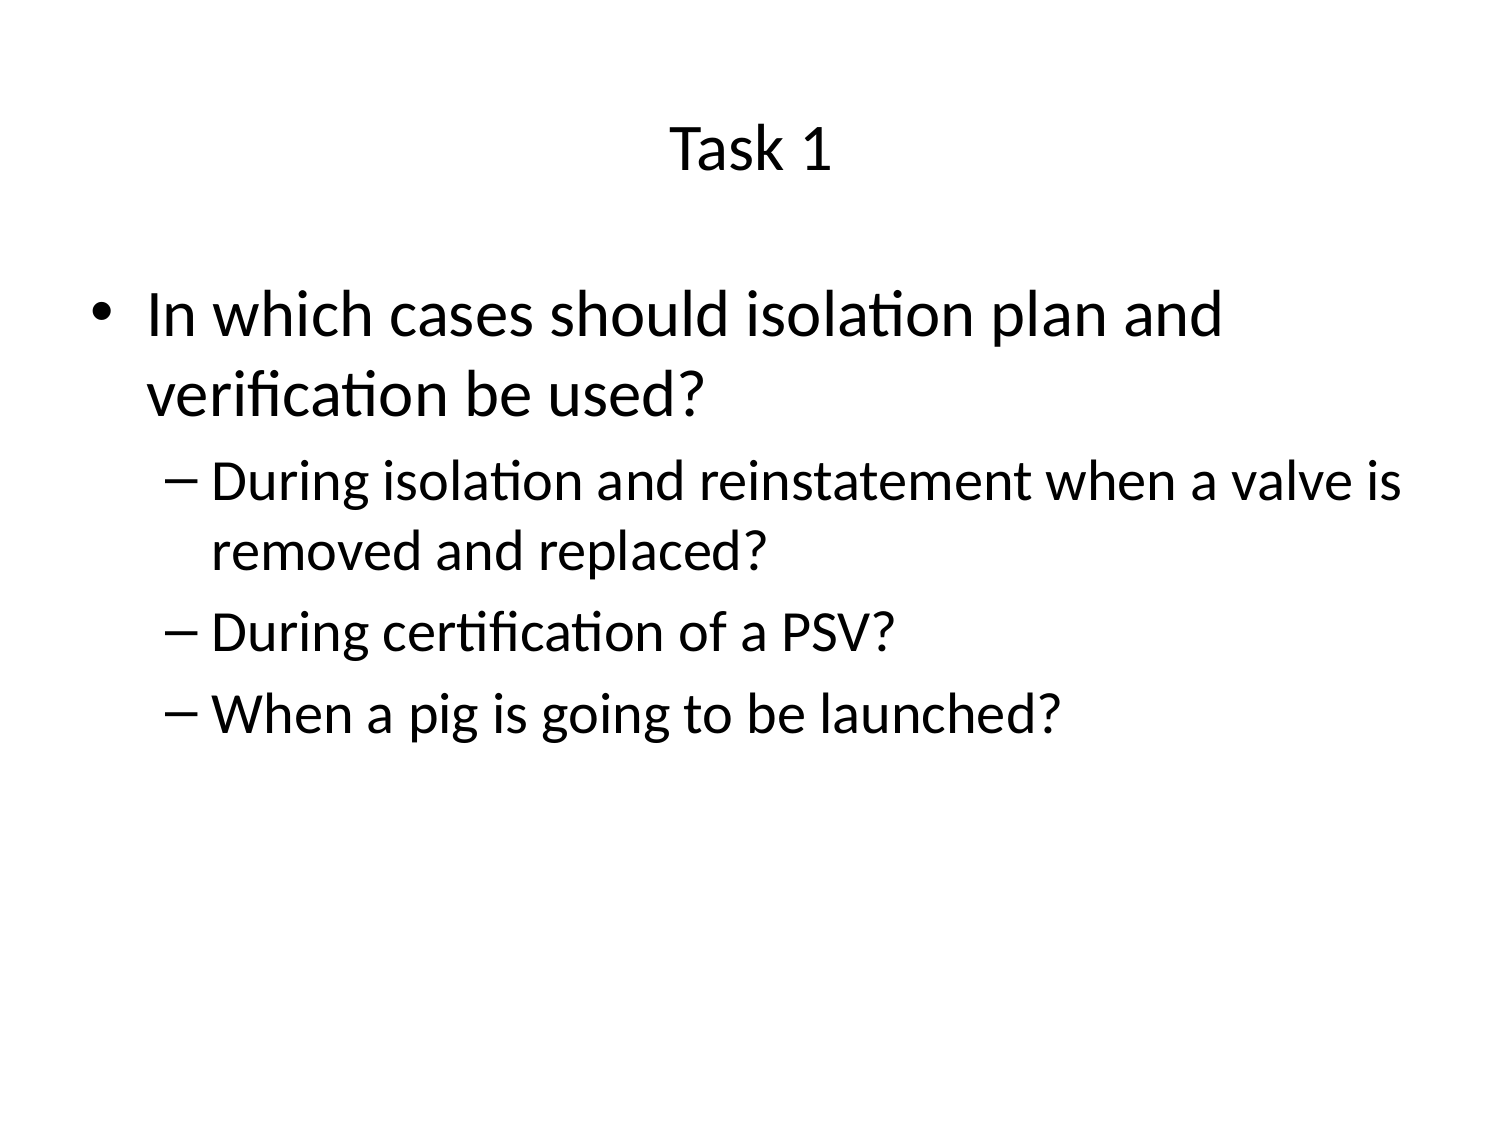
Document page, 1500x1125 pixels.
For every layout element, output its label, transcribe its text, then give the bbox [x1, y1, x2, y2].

title Task 1 [76, 90, 1427, 198]
list In which cases should isolation plan and verification be used? During isolation and reinstatement when a valve is removed and replaced? During certification of a PSV? When a pig is going to be launched? [75, 262, 1425, 1005]
